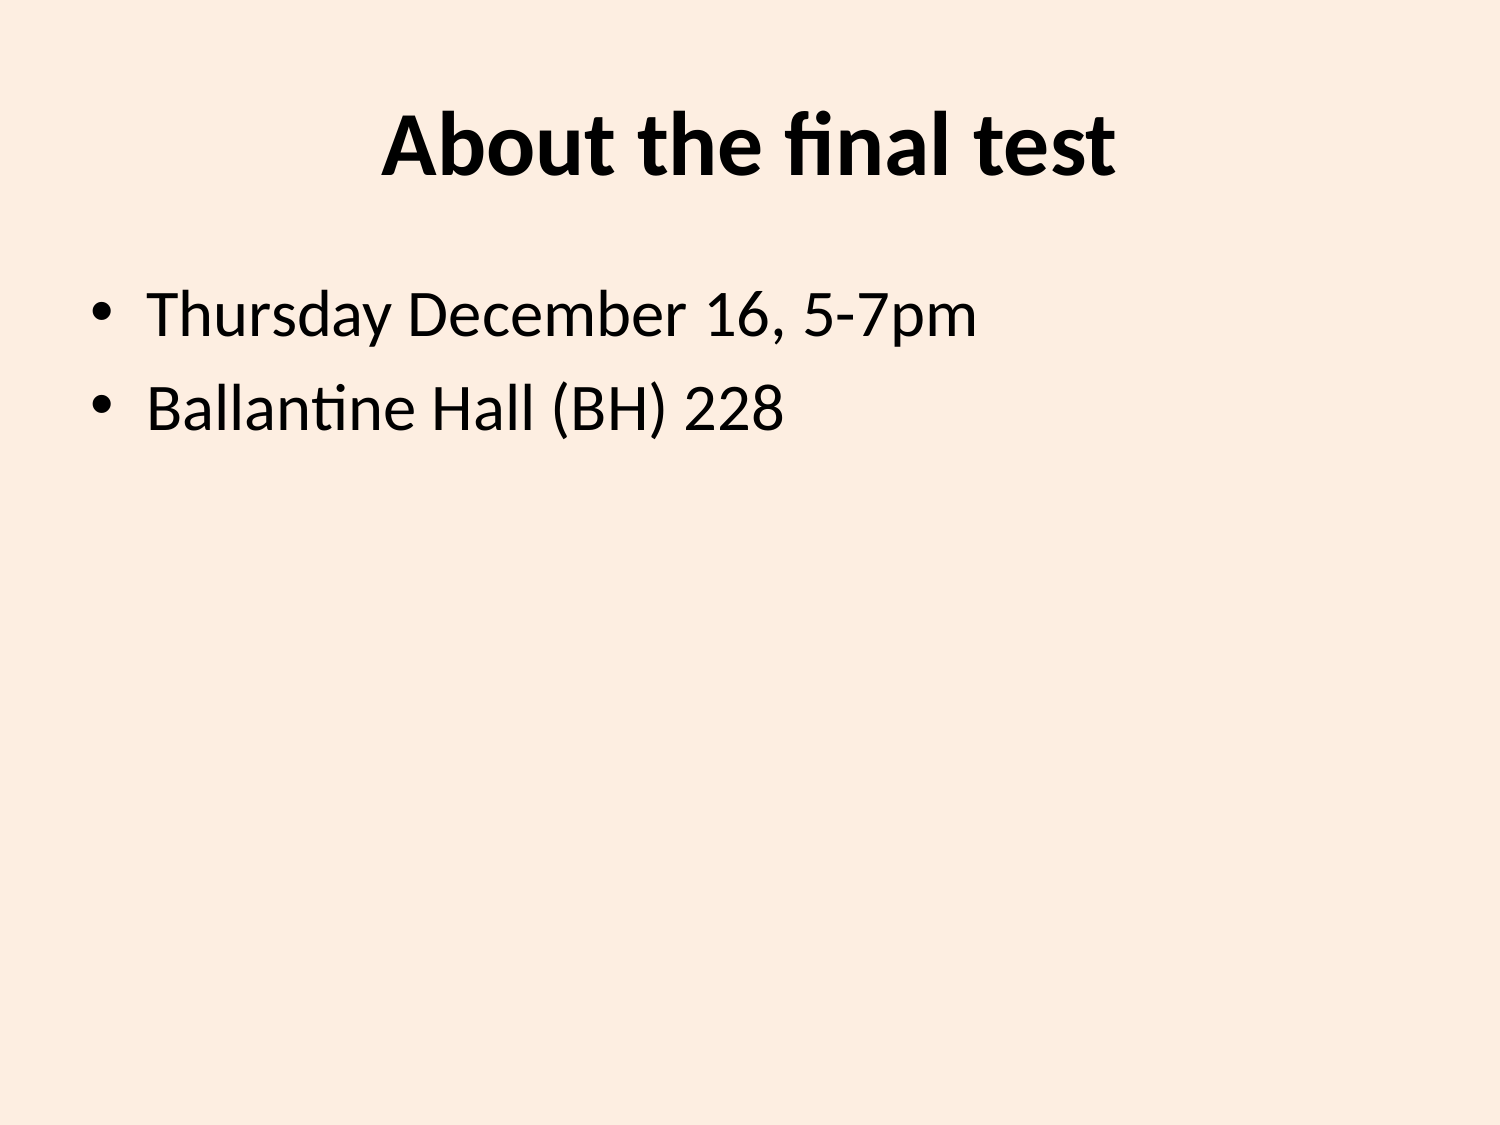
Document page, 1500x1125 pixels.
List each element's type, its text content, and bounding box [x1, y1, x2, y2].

list Thursday December 16, 5-7pm Ballantine Hall (BH) 228 [75, 262, 1425, 1079]
title About the final test [75, 45, 1425, 233]
